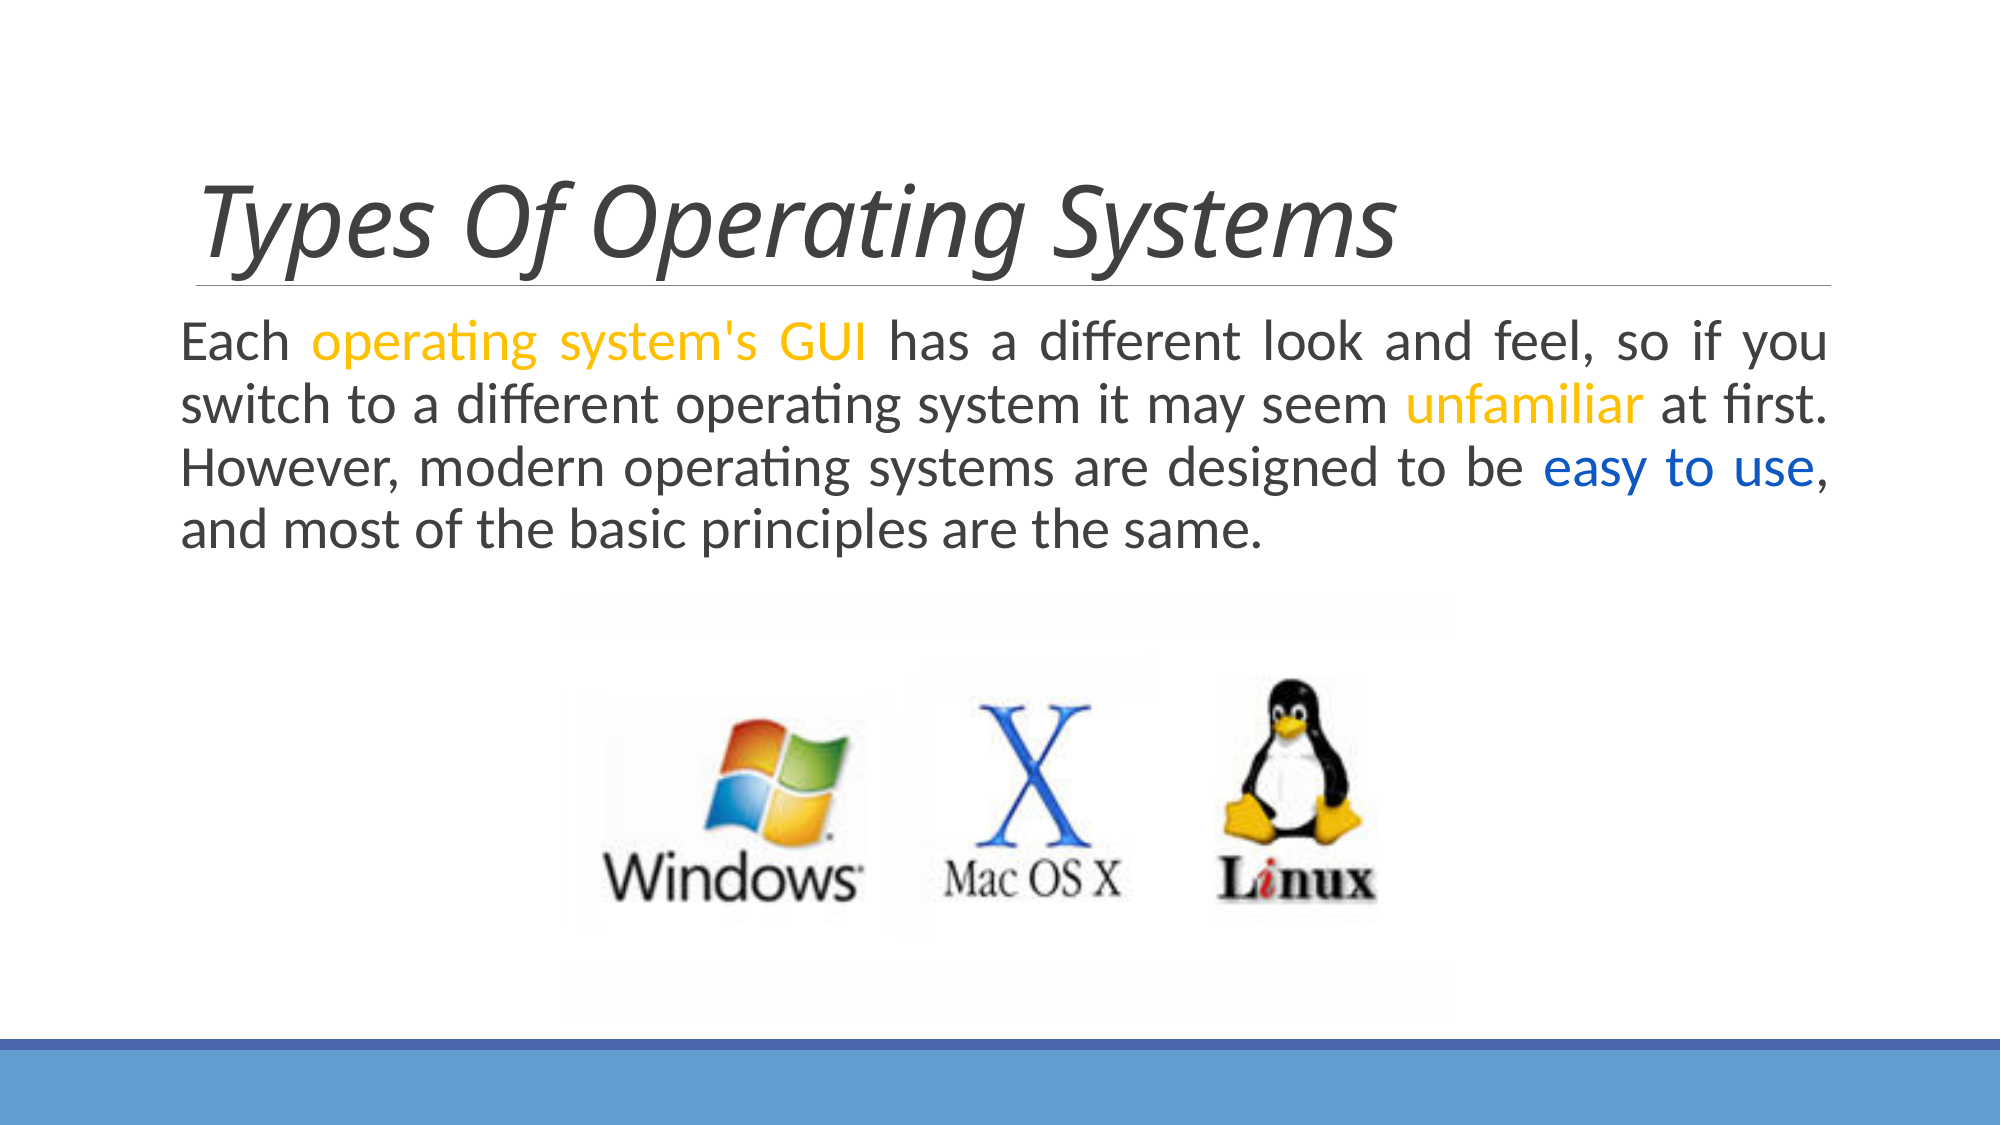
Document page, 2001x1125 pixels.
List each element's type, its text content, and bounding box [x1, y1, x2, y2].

picture [559, 595, 1450, 1023]
title Types Of Operating Systems [180, 47, 1830, 285]
list Each operating system's GUI has a different look and feel, so if you switch to a different operating system it may seem unfamiliar at first. However, modern operating systems are designed to be easy to use, and most of the basic principles are the same. [180, 302, 1830, 963]
